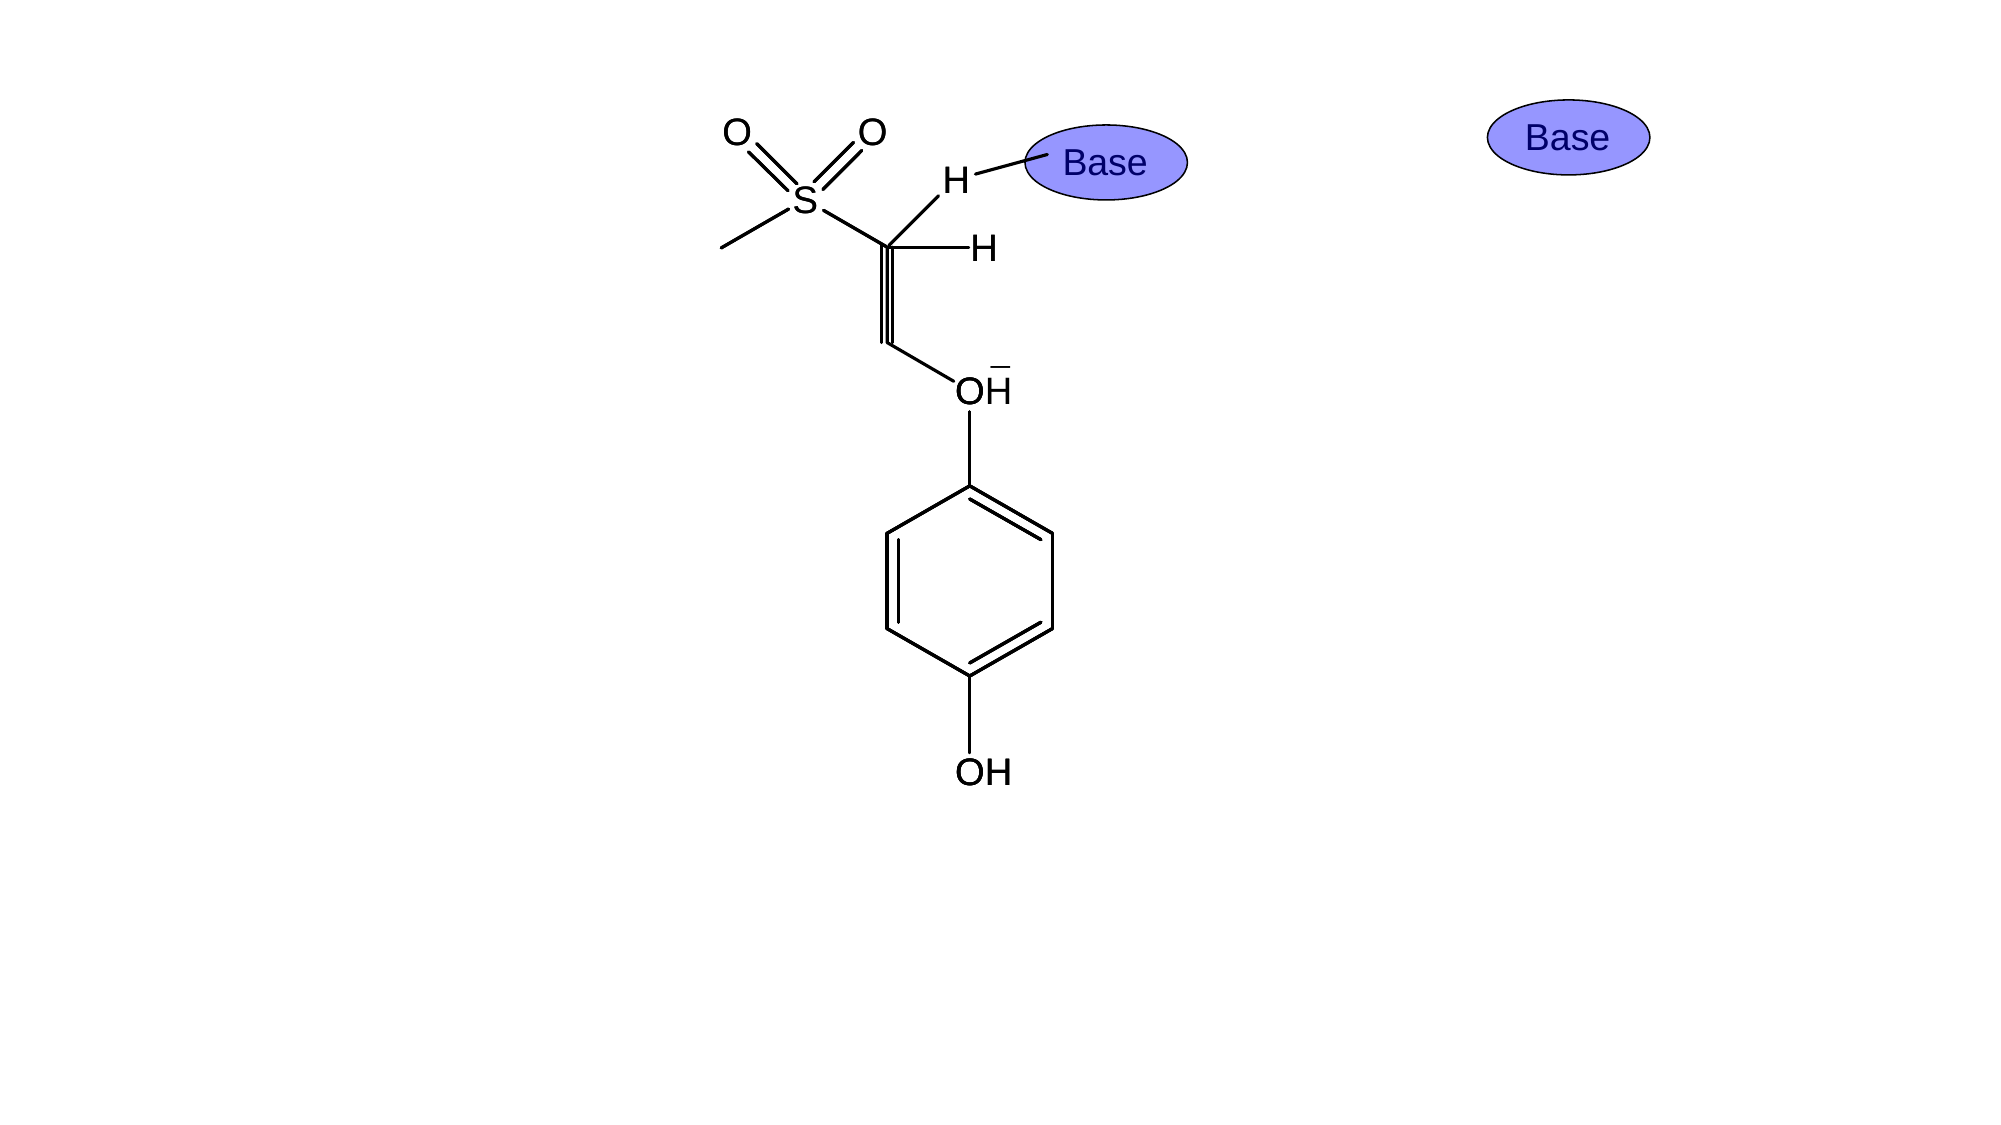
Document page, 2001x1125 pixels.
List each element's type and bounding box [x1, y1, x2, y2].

text_box [1063, 124, 1188, 200]
text_box [1487, 99, 1650, 175]
text_box [710, 112, 1063, 792]
